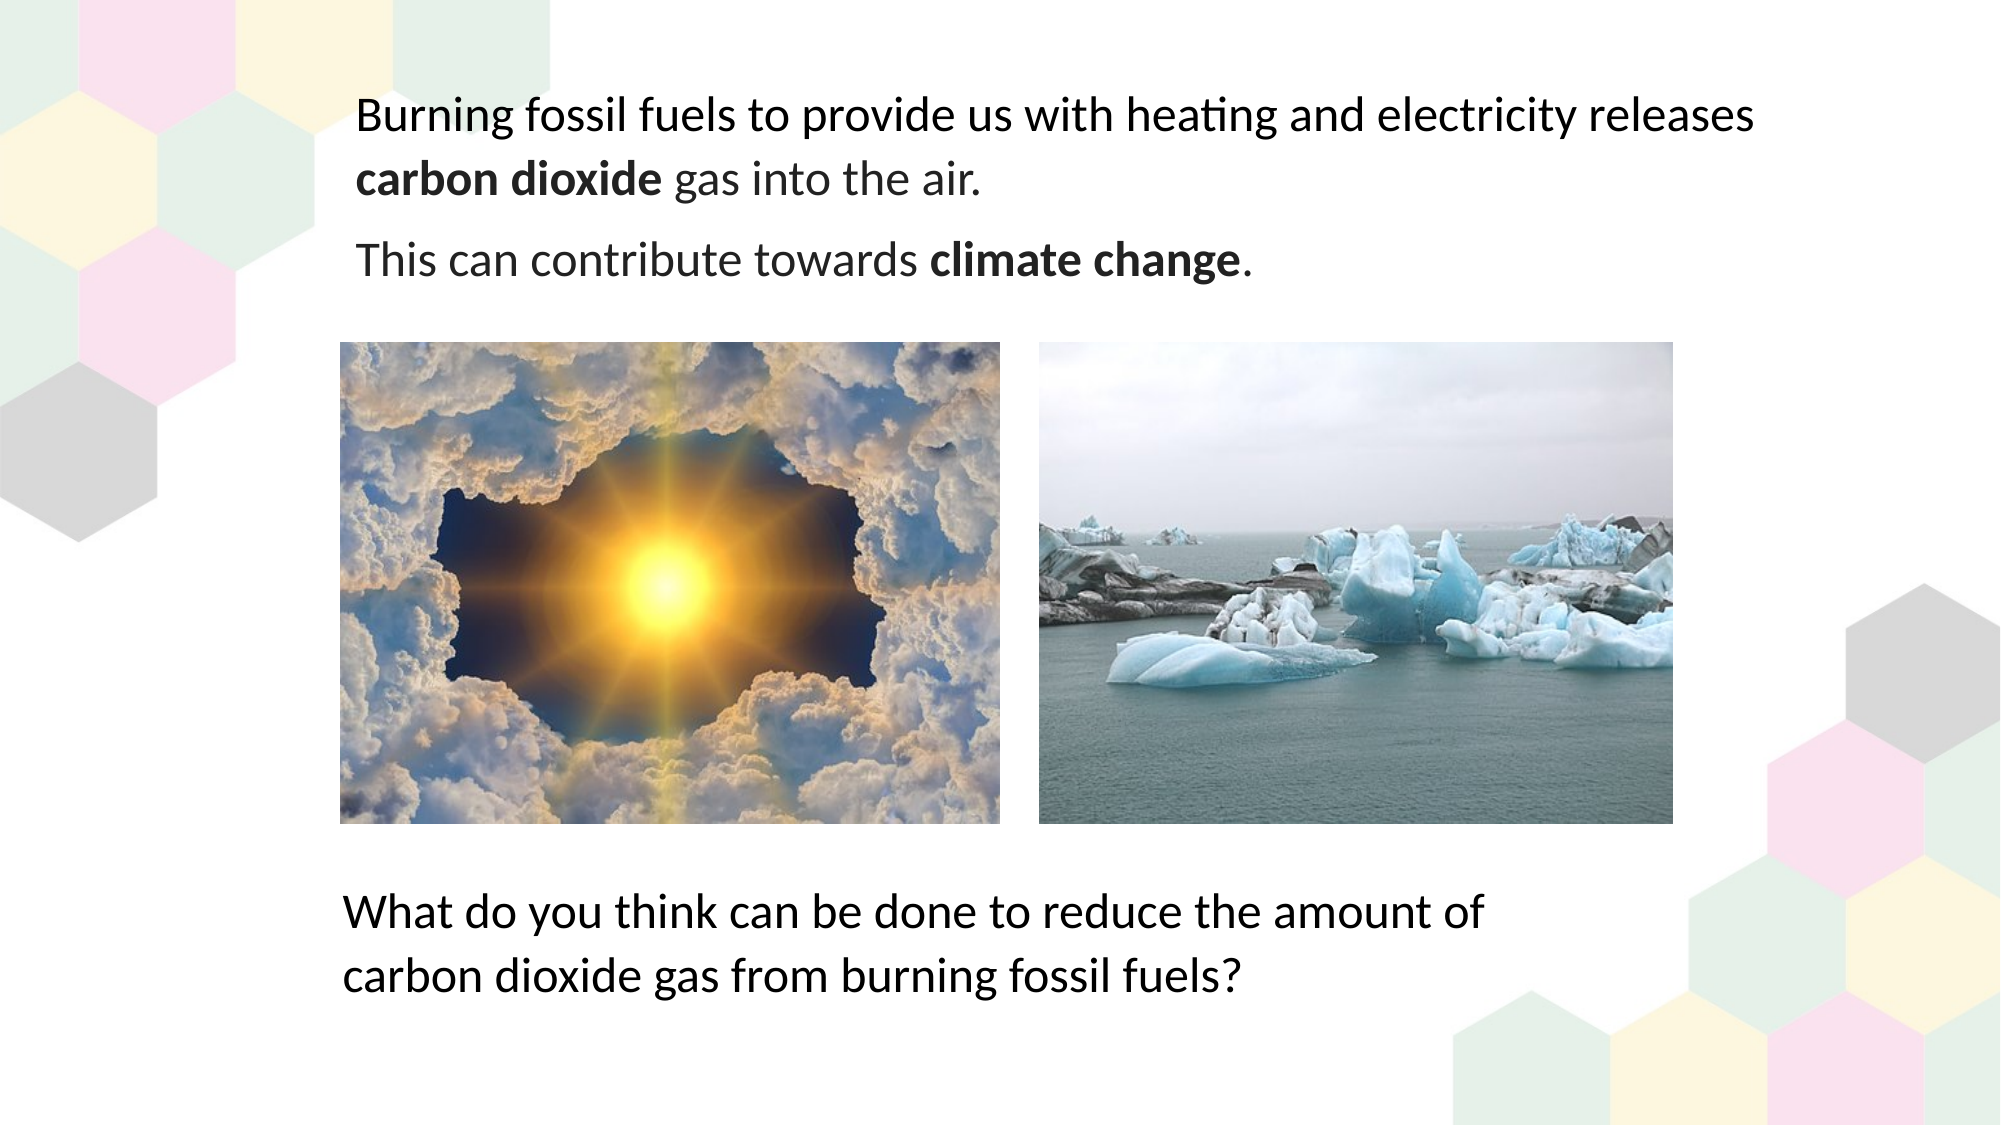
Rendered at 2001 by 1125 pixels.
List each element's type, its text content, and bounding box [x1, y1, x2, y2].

text_box Burning fossil fuels to provide us with heating and electricity releases carbon dioxide gas into the air. This can contribute towards climate change. [340, 69, 2000, 294]
text_box What do you think can be done to reduce the amount of carbon dioxide gas from burning fossil fuels? [327, 805, 1593, 1010]
picture [0, 0, 2001, 1125]
